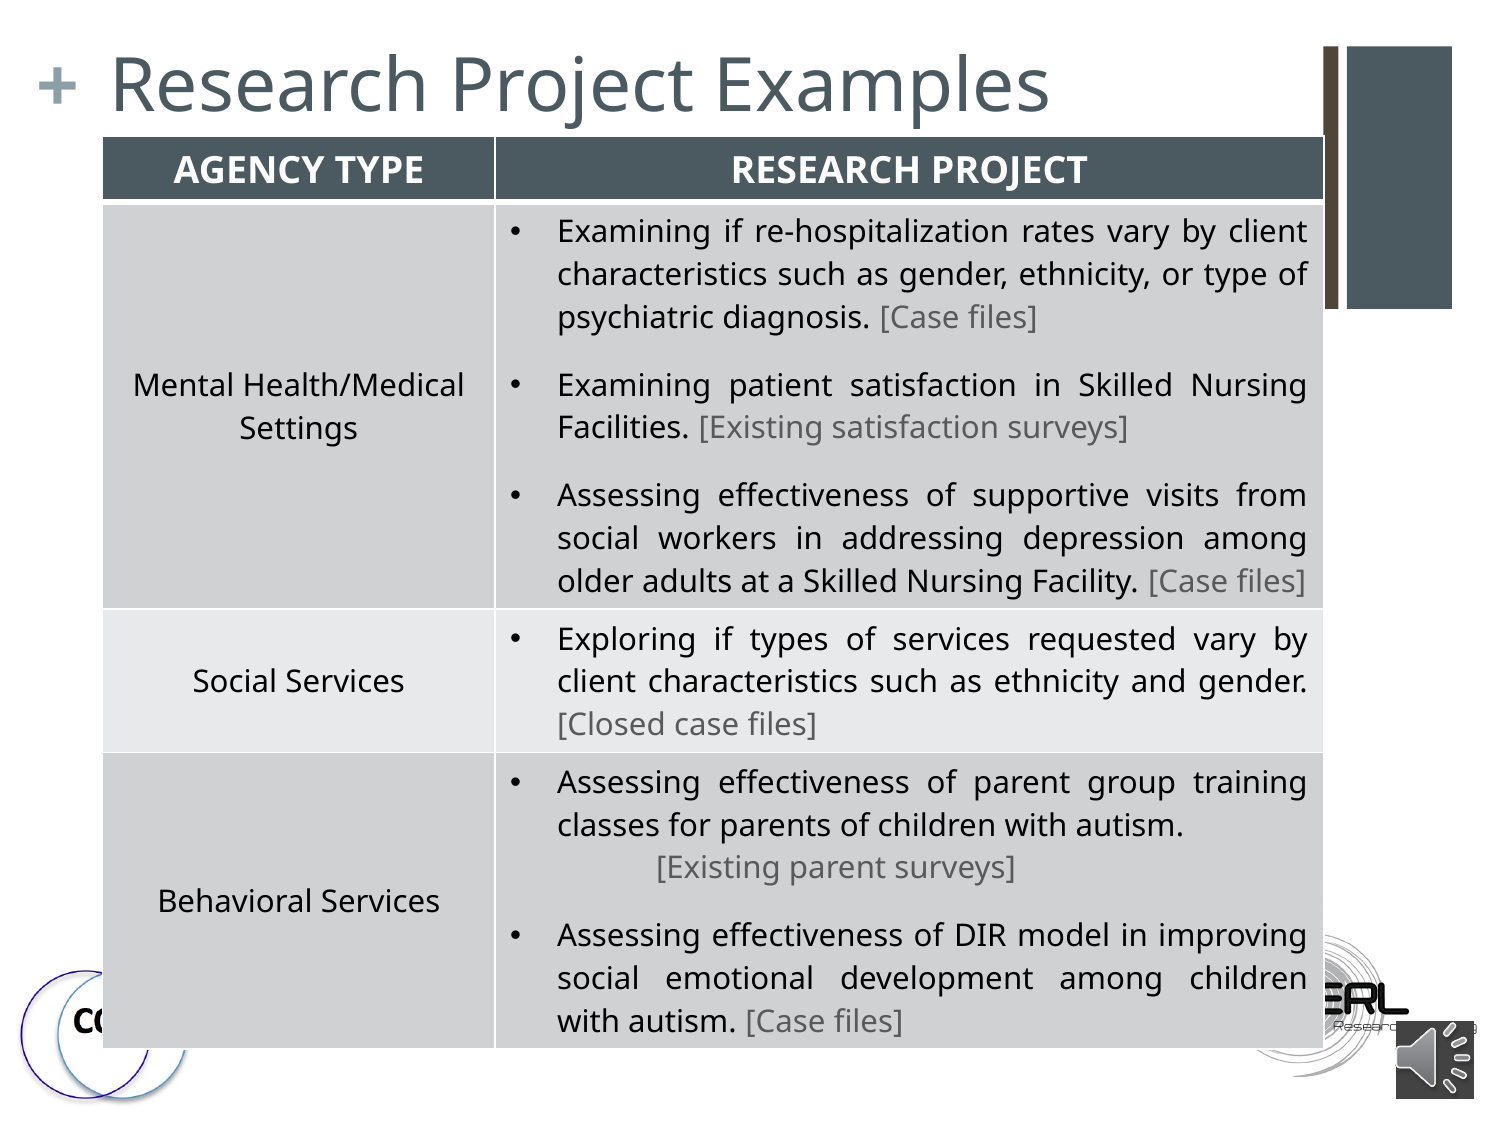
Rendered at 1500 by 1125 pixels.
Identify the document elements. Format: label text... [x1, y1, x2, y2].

table_cell Examining if re-hospitalization rates vary by client characteristics such as gender, ethnicity, or type of psychiatric diagnosis. [Case files] Examining patient satisfaction in Skilled Nursing Facilities. [Existing satisfaction surveys] Assessing effectiveness of supportive visits from social workers in addressing depression among older adults at a Skilled Nursing Facility. [Case files] [496, 205, 1323, 608]
table_cell Mental Health/Medical Settings [103, 205, 494, 608]
picture [0, 932, 346, 1125]
table_cell Exploring if types of services requested vary by client characteristics such as ethnicity and gender. [Closed case files] [496, 610, 1323, 752]
table_header RESEARCH PROJECT [496, 137, 1323, 199]
title Research Project Examples [94, 28, 1305, 123]
picture [1108, 865, 1500, 1125]
table_cell Social Services [103, 610, 494, 752]
table_cell Behavioral Services [103, 753, 494, 1048]
table_cell Assessing effectiveness of parent group training classes for parents of children with autism. [Existing parent surveys] Assessing effectiveness of DIR model in improving social emotional development among children with autism. [Case files] [496, 753, 1323, 1048]
table_header AGENCY TYPE [103, 137, 494, 199]
